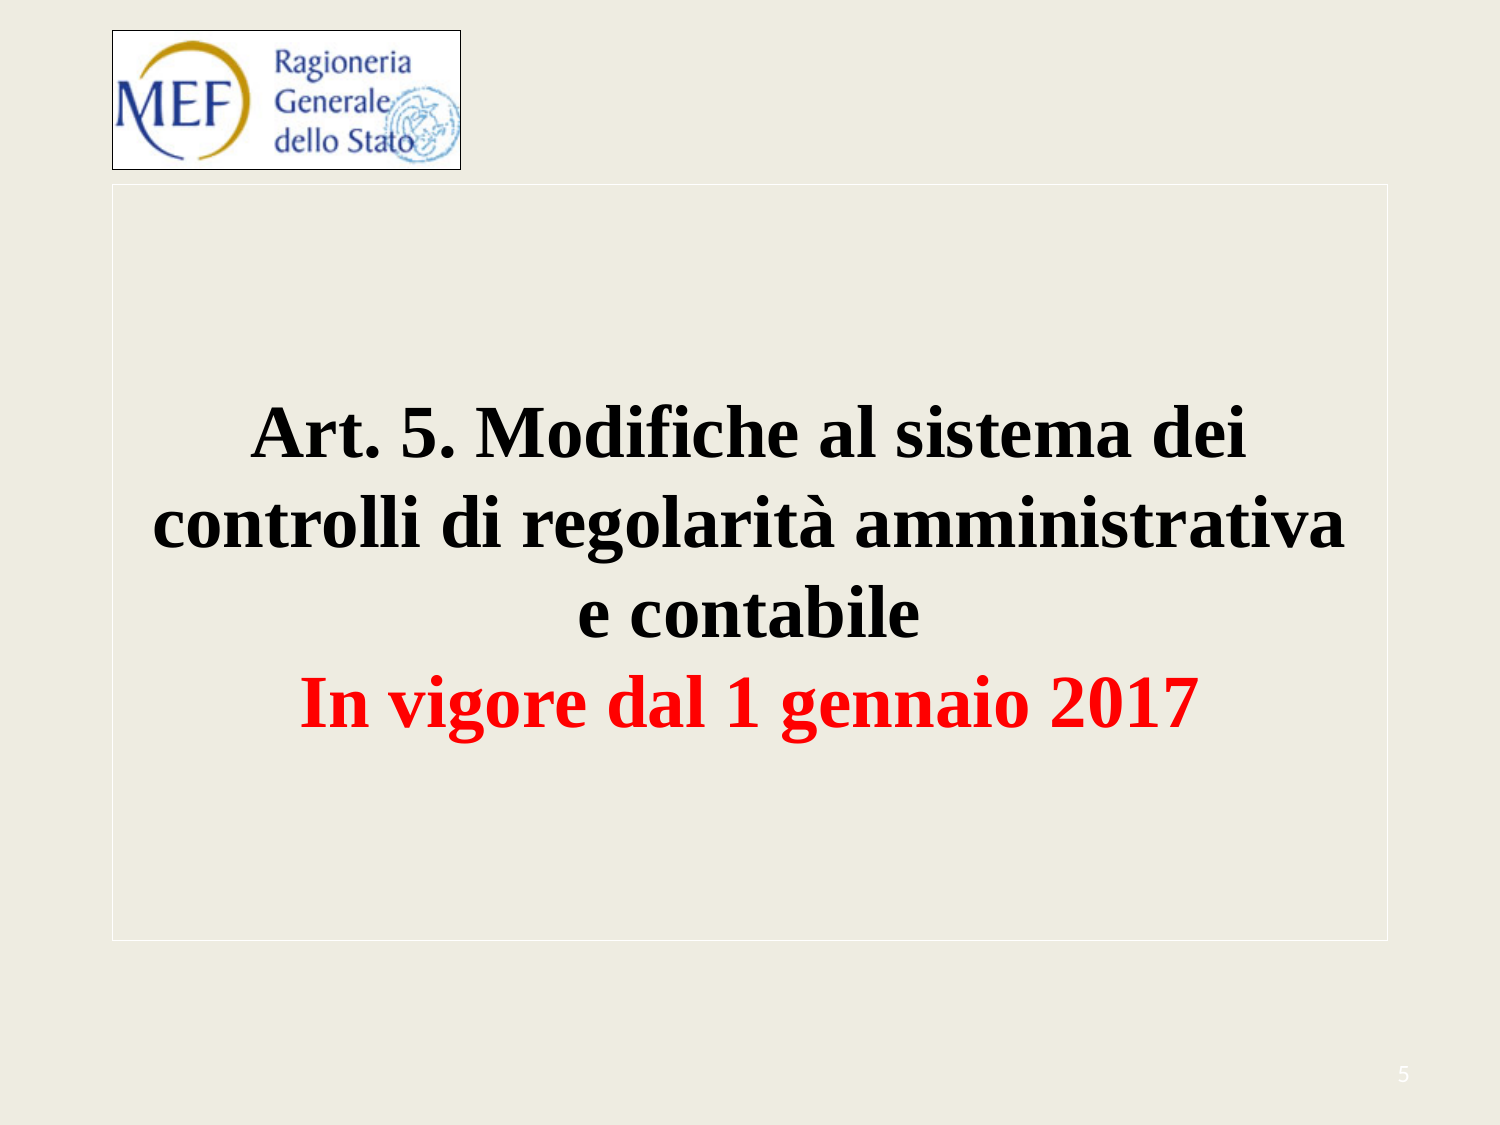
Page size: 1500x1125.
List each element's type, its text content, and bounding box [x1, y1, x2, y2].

picture [111, 30, 461, 171]
title Art. 5. Modifiche al sistema dei controlli di regolarità amministrativa e contabile In vigore dal 1 gennaio 2017 [112, 184, 1388, 941]
slide_number 5 [1074, 1042, 1425, 1103]
